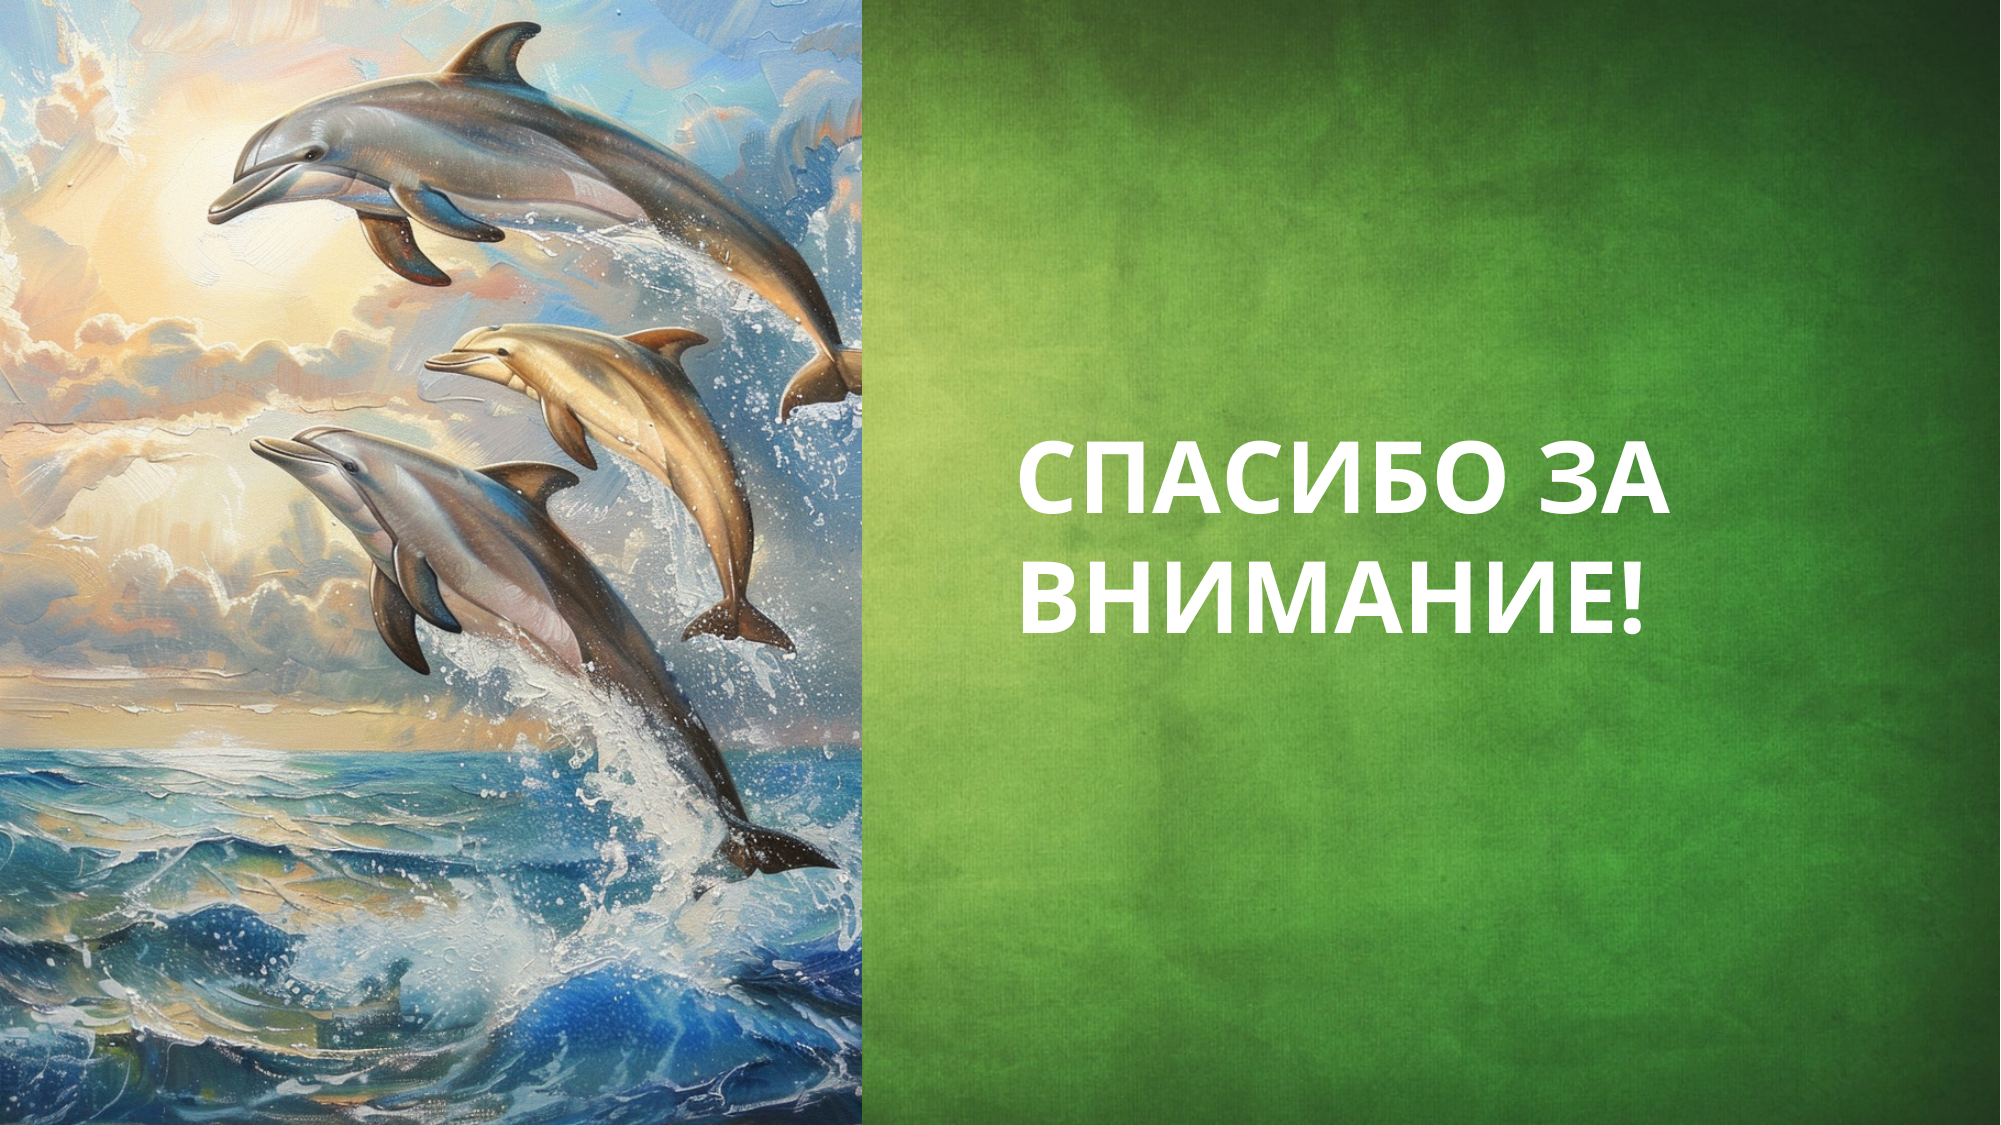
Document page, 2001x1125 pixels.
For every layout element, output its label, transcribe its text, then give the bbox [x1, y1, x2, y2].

text_box СПАСИБО ЗА ВНИМАНИЕ! [999, 406, 1904, 624]
picture [0, 0, 862, 1125]
